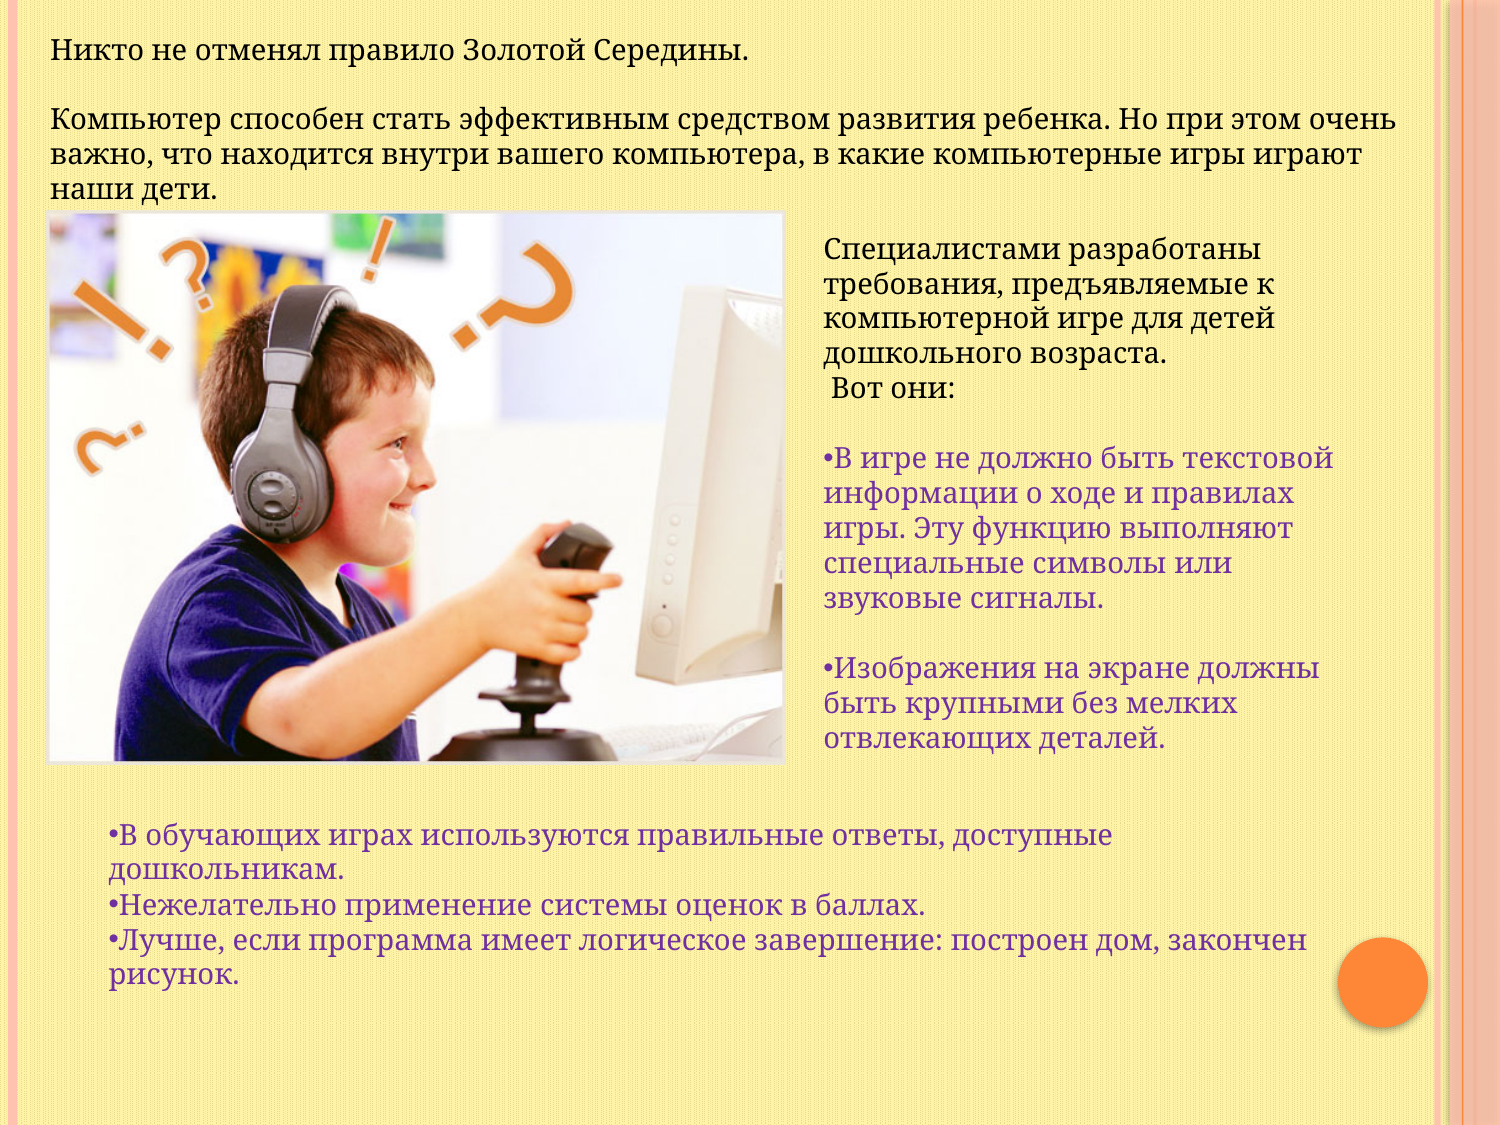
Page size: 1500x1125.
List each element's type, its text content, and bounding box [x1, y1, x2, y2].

text_box В обучающих играх используются правильные ответы, доступные дошкольникам. Нежелательно применение системы оценок в баллах. Лучше, если программа имеет логическое завершение: построен дом, закончен рисунок. [93, 808, 1336, 999]
text_box Специалистами разработаны требования, предъявляемые к компьютерной игре для детей дошкольного возраста. Вот они: В игре не должно быть текстовой информации о ходе и правилах игры. Эту функцию выполняют специальные символы или звуковые сигналы. Изображения на экране должны быть крупными без мелких отвлекающих деталей. [808, 222, 1383, 762]
picture [46, 210, 786, 766]
text_box Никто не отменял правило Золотой Середины. Компьютер способен стать эффективным средством развития ребенка. Но при этом очень важно, что находится внутри вашего компьютера, в какие компьютерные игры играют наши дети. [35, 23, 1442, 253]
